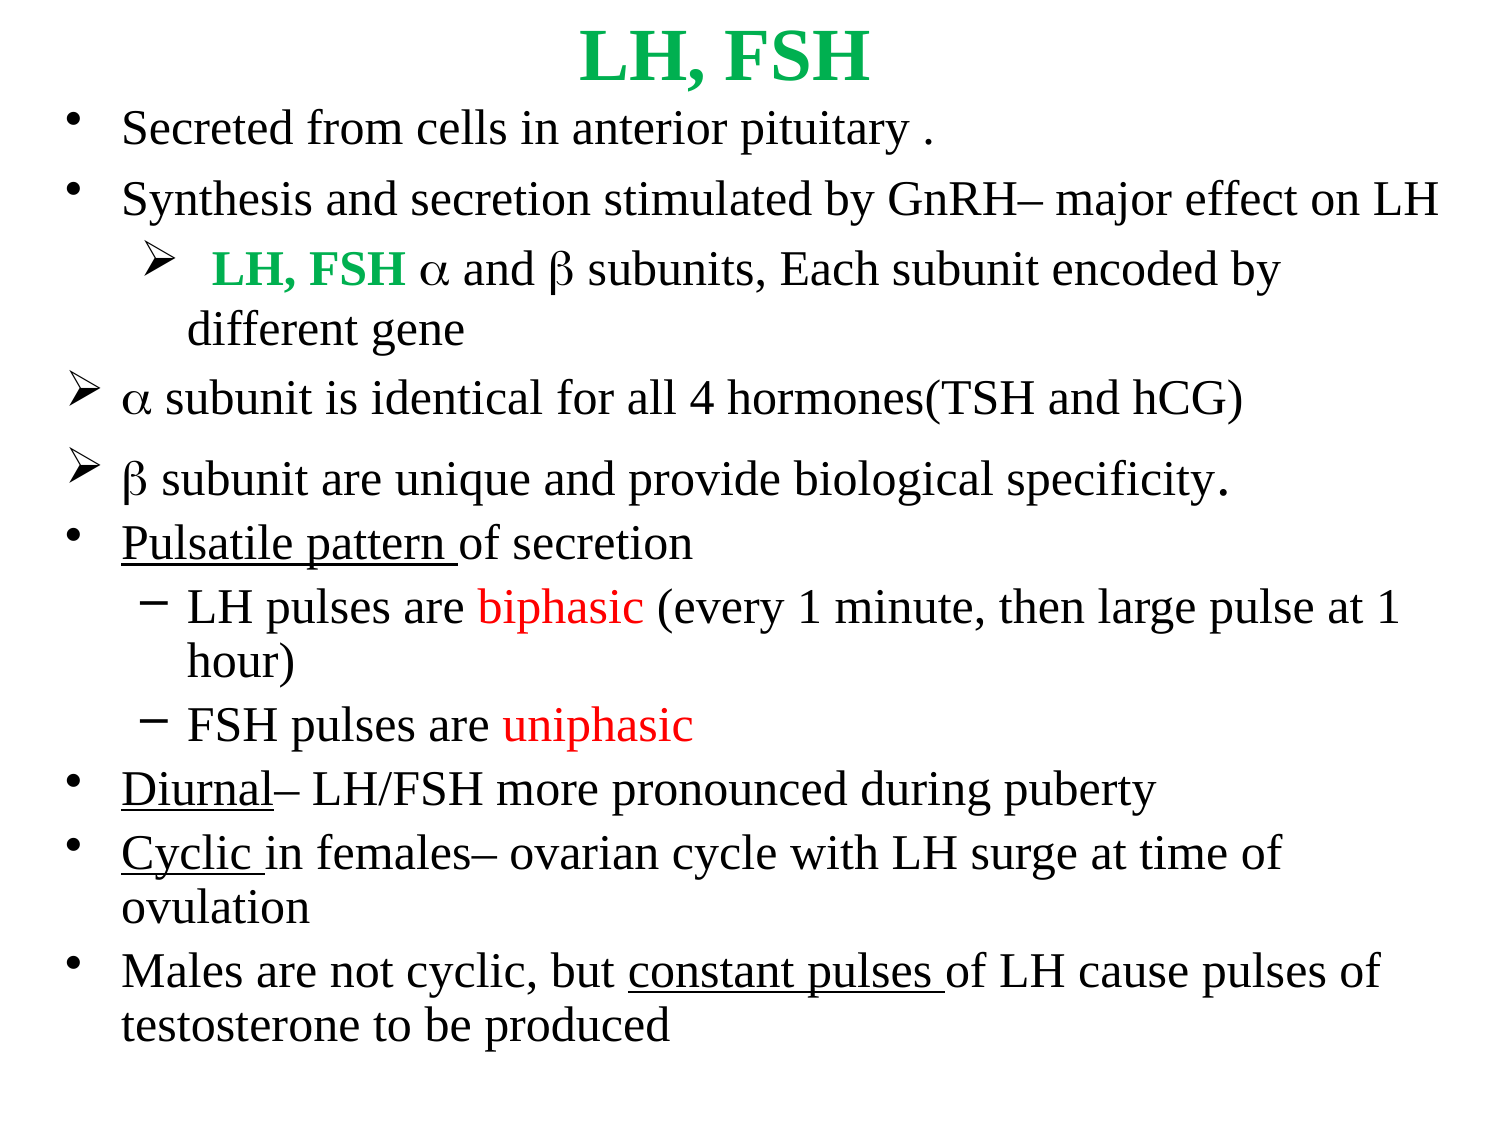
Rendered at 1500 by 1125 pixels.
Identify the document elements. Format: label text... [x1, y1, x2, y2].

list Secreted from cells in anterior pituitary . Synthesis and secretion stimulated by GnRH– major effect on LH LH, FSH a and b subunits, Each subunit encoded by different gene a subunit is identical for all 4 hormones(TSH and hCG) b subunit are unique and provide biological specificity. Pulsatile pattern of secretion LH pulses are biphasic (every 1 minute, then large pulse at 1 hour) FSH pulses are uniphasic Diurnal– LH/FSH more pronounced during puberty Cyclic in females– ovarian cycle with LH surge at time of ovulation Males are not cyclic, but constant pulses of LH cause pulses of testosterone to be produced [49, 87, 1476, 1101]
title LH, FSH [87, 0, 1363, 87]
